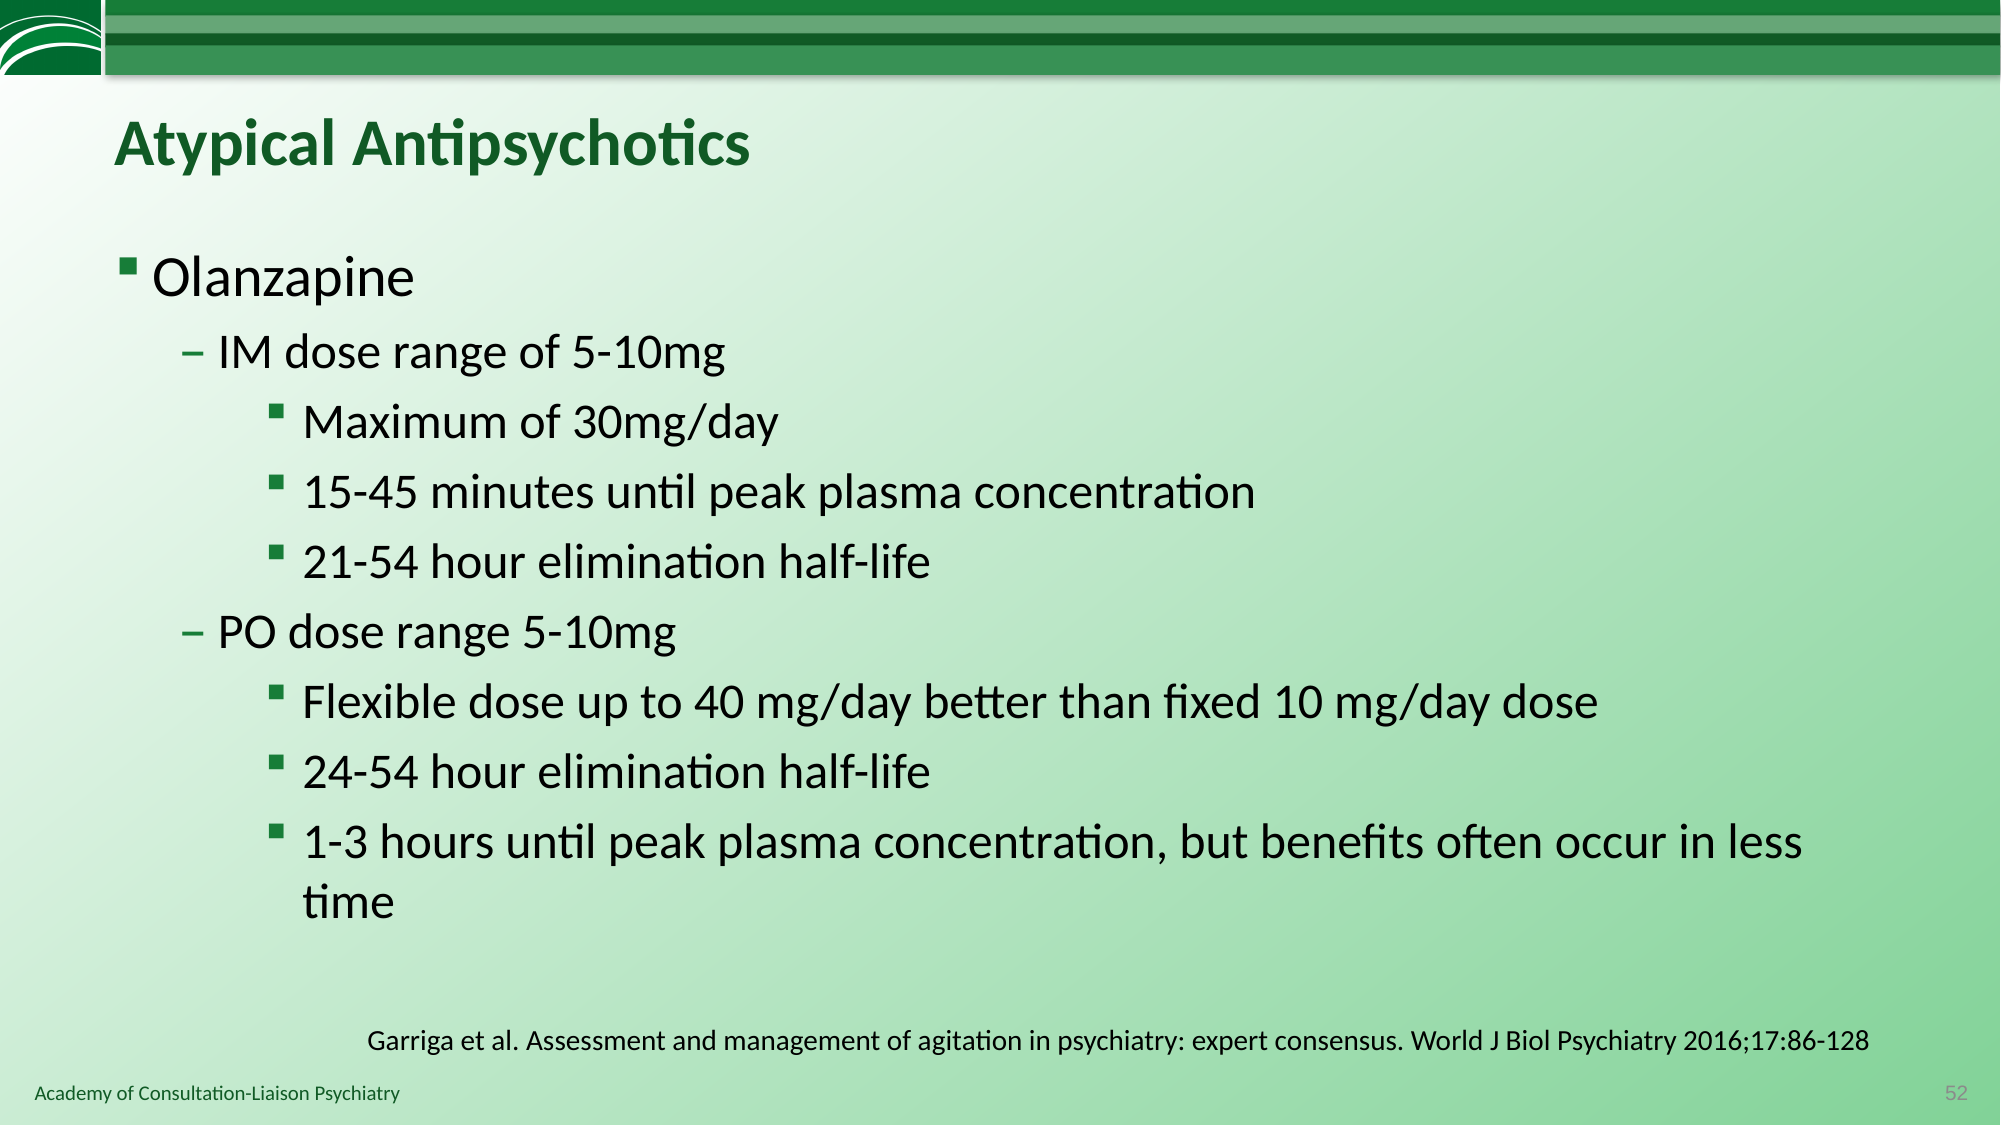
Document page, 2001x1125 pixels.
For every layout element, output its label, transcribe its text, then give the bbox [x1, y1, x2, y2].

title Atypical Antipsychotics [99, 45, 1900, 230]
picture [0, 0, 101, 75]
text_box Garriga et al. Assessment and management of agitation in psychiatry: expert consensus. World J Biol Psychiatry 2016;17:86-128 [352, 1014, 1904, 1064]
slide_number 52 [1903, 1062, 1984, 1122]
list Olanzapine IM dose range of 5-10mg Maximum of 30mg/day 15-45 minutes until peak plasma concentration 21-54 hour elimination half-life PO dose range 5-10mg Flexible dose up to 40 mg/day better than fixed 10 mg/day dose 24-54 hour elimination half-life 1-3 hours until peak plasma concentration, but benefits often occur in less time [99, 230, 1900, 1006]
